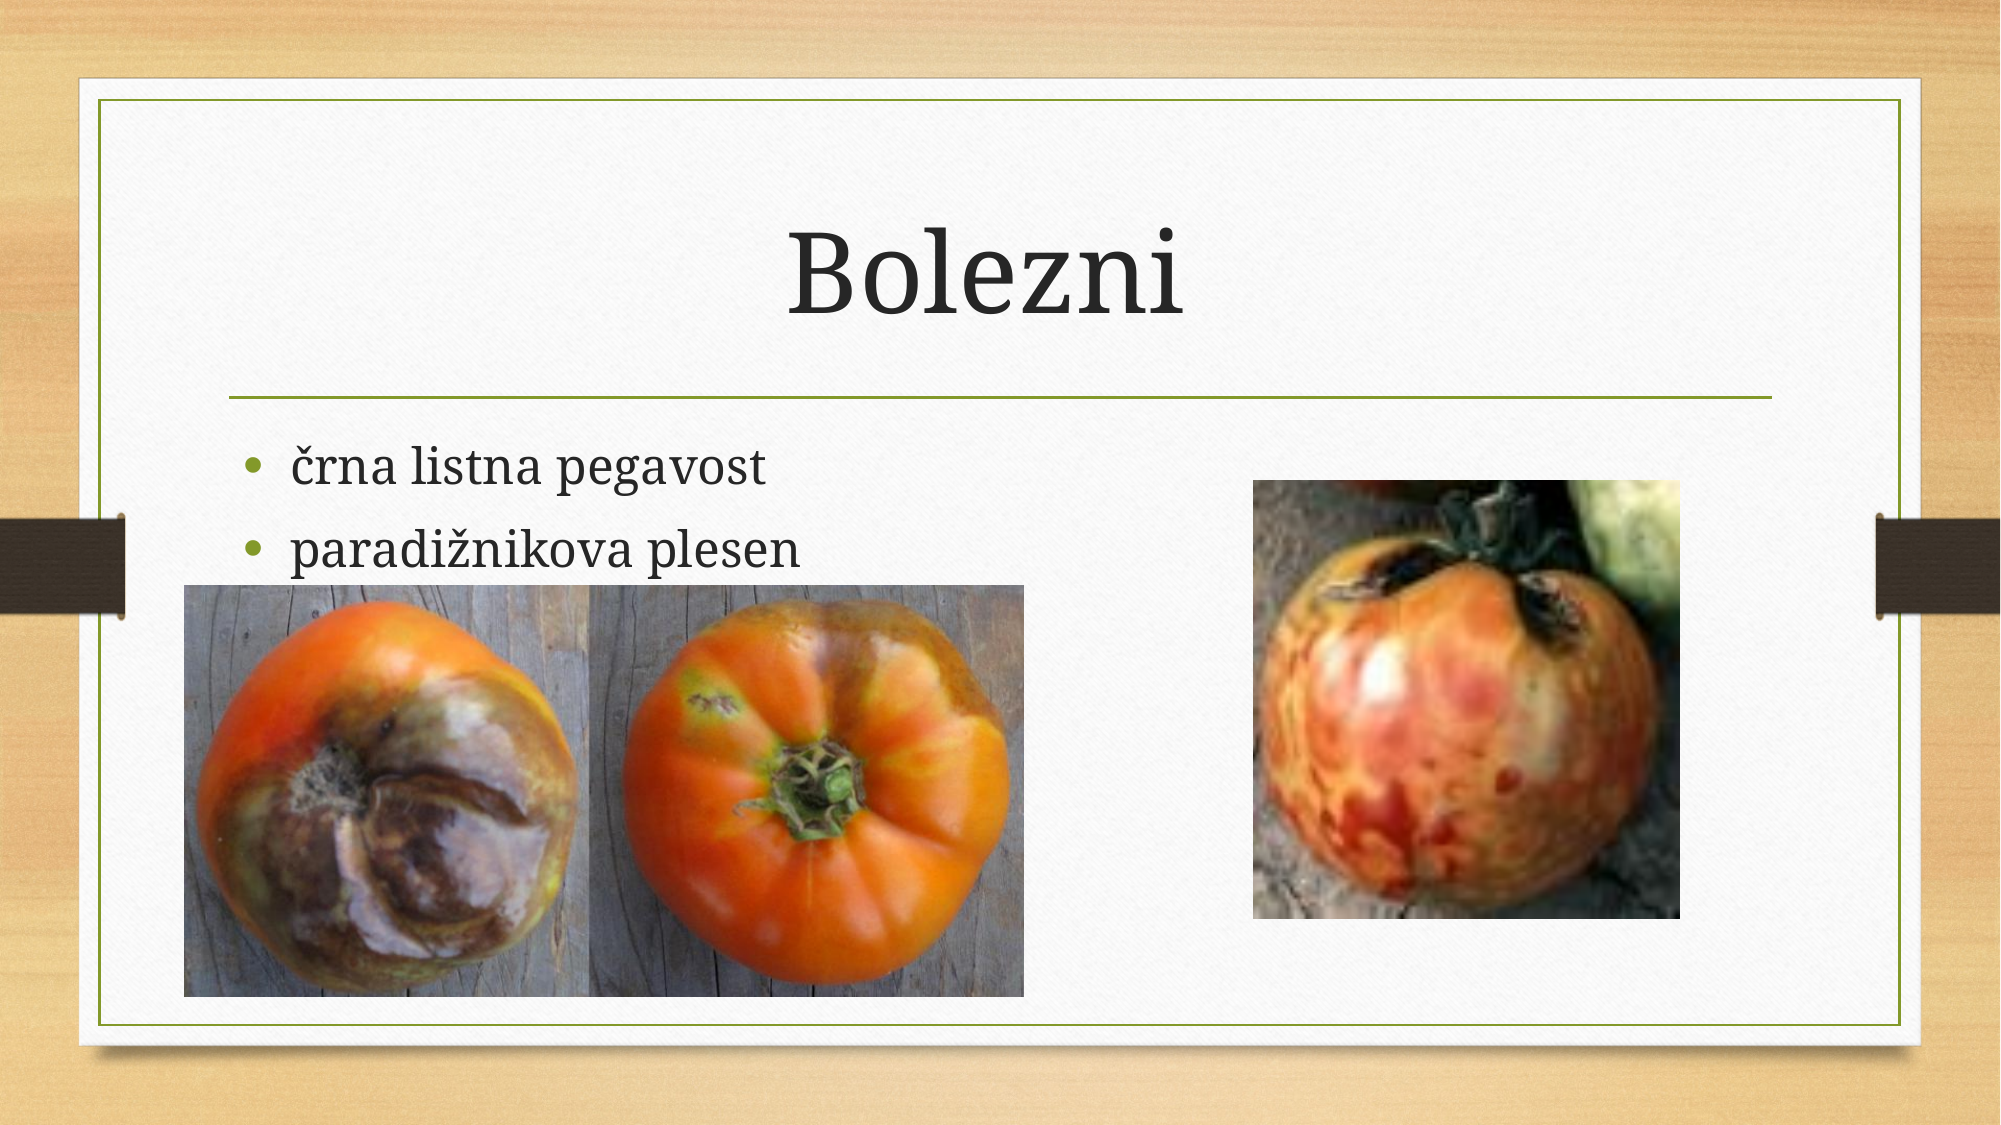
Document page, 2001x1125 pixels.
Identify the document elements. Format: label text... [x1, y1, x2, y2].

picture [0, 0, 2001, 1125]
title Bolezni [212, 161, 1788, 375]
list črna listna pegavost paradižnikova plesen [228, 427, 1804, 972]
